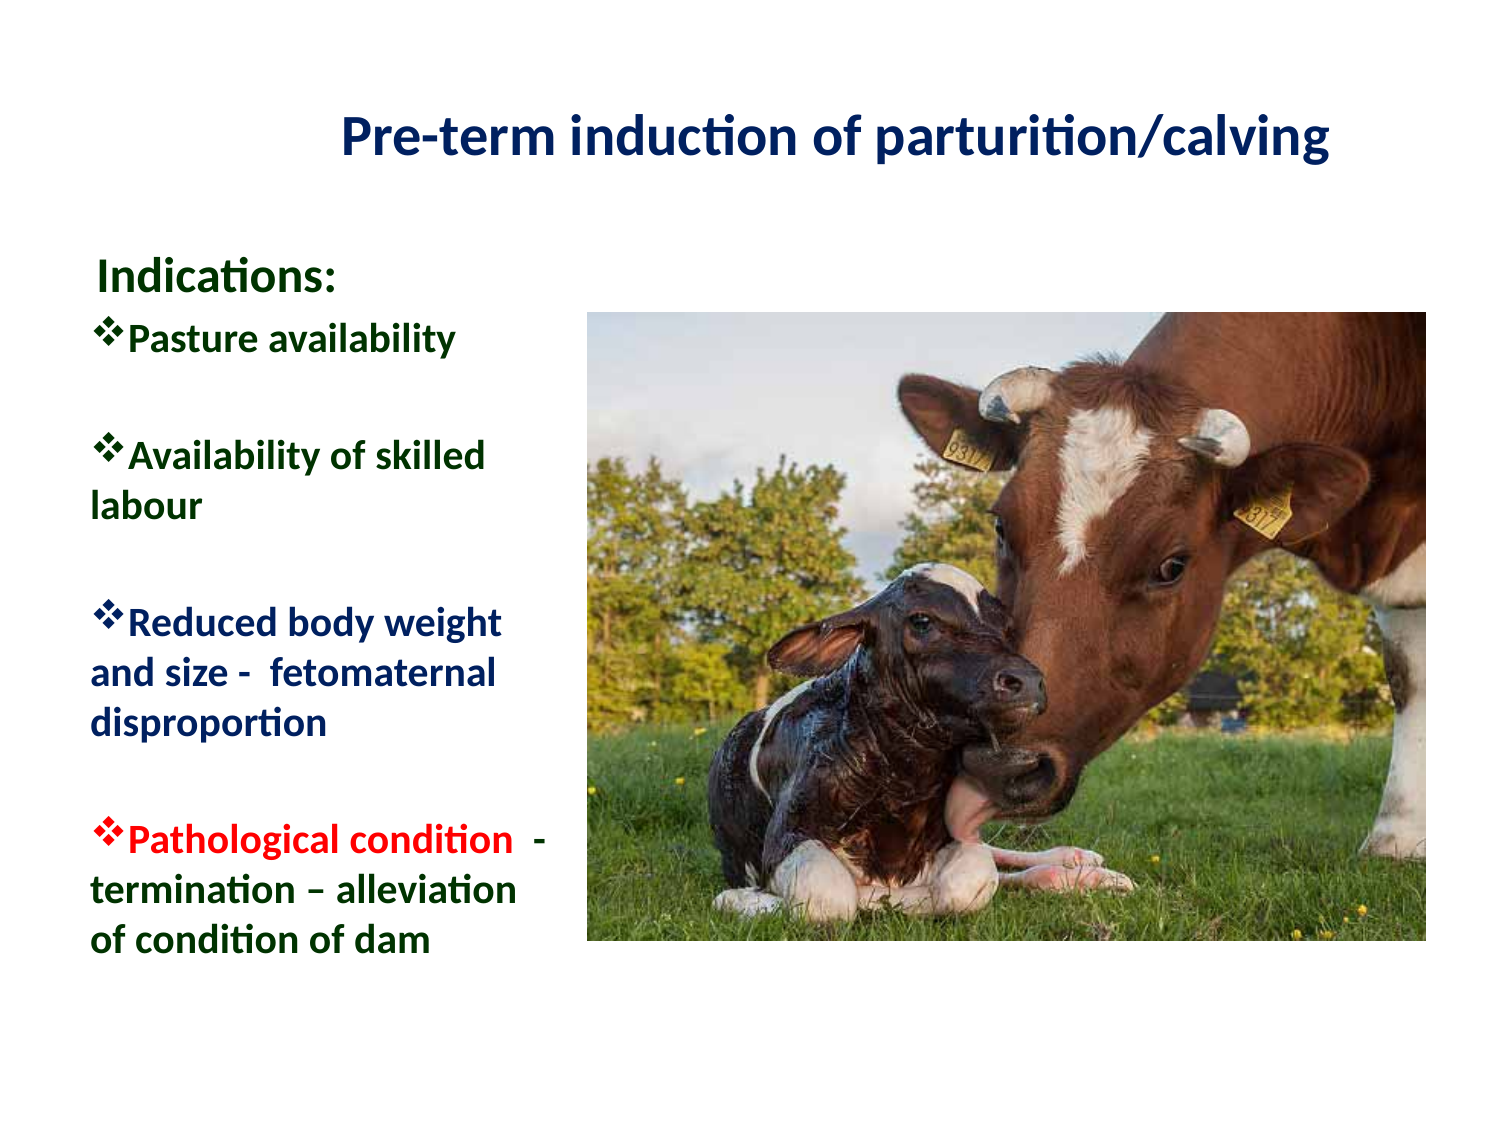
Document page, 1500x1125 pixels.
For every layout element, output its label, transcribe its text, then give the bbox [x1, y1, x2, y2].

list Indications: Pasture availability Availability of skilled labour Reduced body weight and size - fetomaternal disproportion Pathological condition - termination – alleviation of condition of dam [75, 235, 569, 1005]
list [587, 312, 1427, 941]
title Pre-term induction of parturition/calving [75, 44, 1350, 175]
